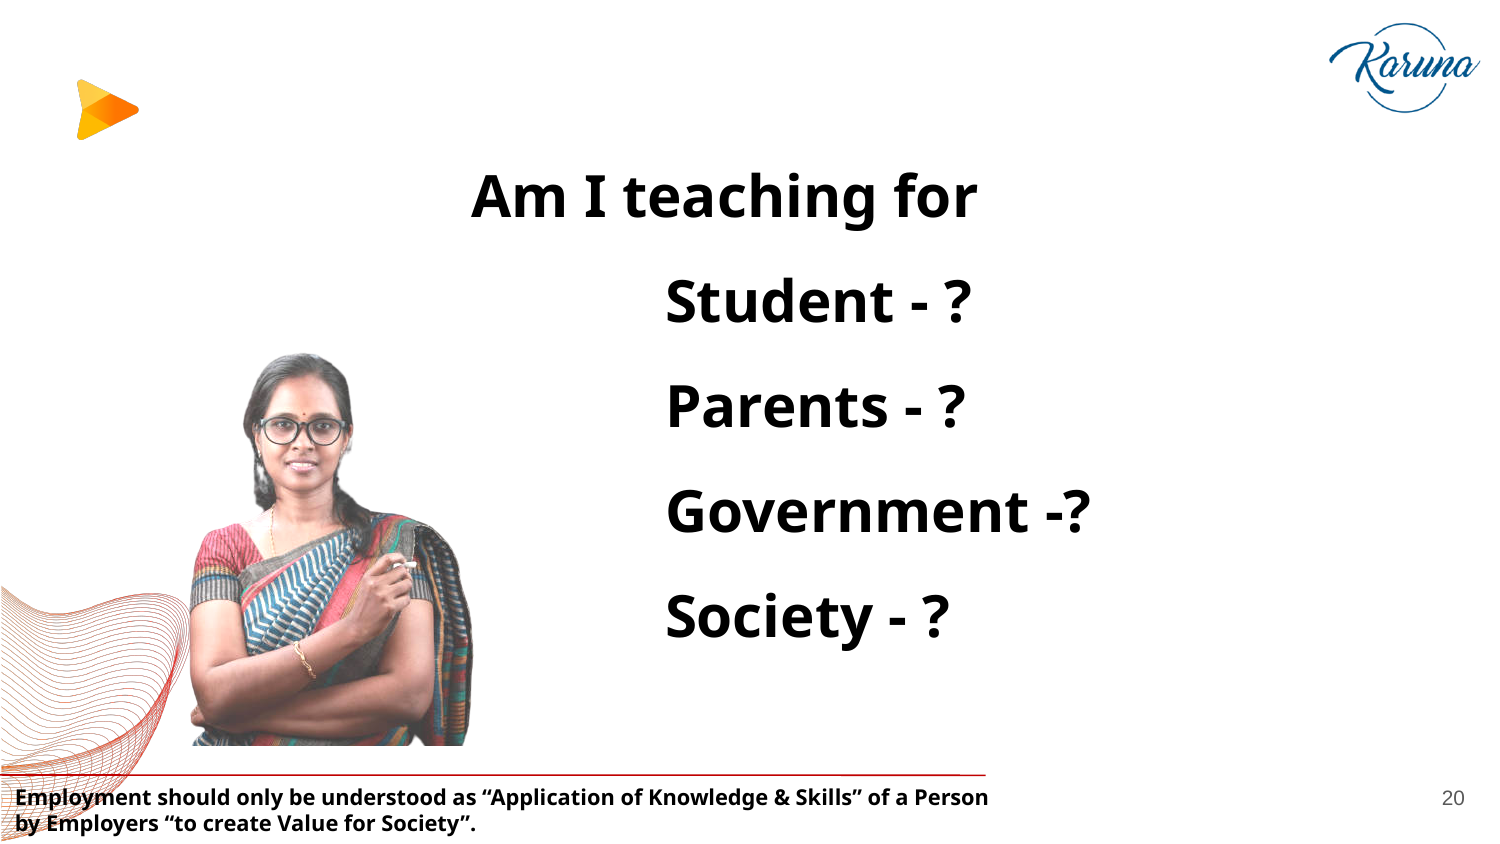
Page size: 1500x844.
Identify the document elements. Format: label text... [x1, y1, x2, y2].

picture [76, 78, 139, 140]
slide_number 20 [1389, 764, 1480, 830]
picture [1320, 17, 1489, 119]
picture [1, 342, 636, 774]
text_box Am I teaching for Student - ? Parents - ? Government -? Society - ? [323, 130, 1242, 643]
text_box Employment should only be understood as “Application of Knowledge & Skills” of a Person by Employers “to create Value for Society”. [0, 776, 1107, 844]
